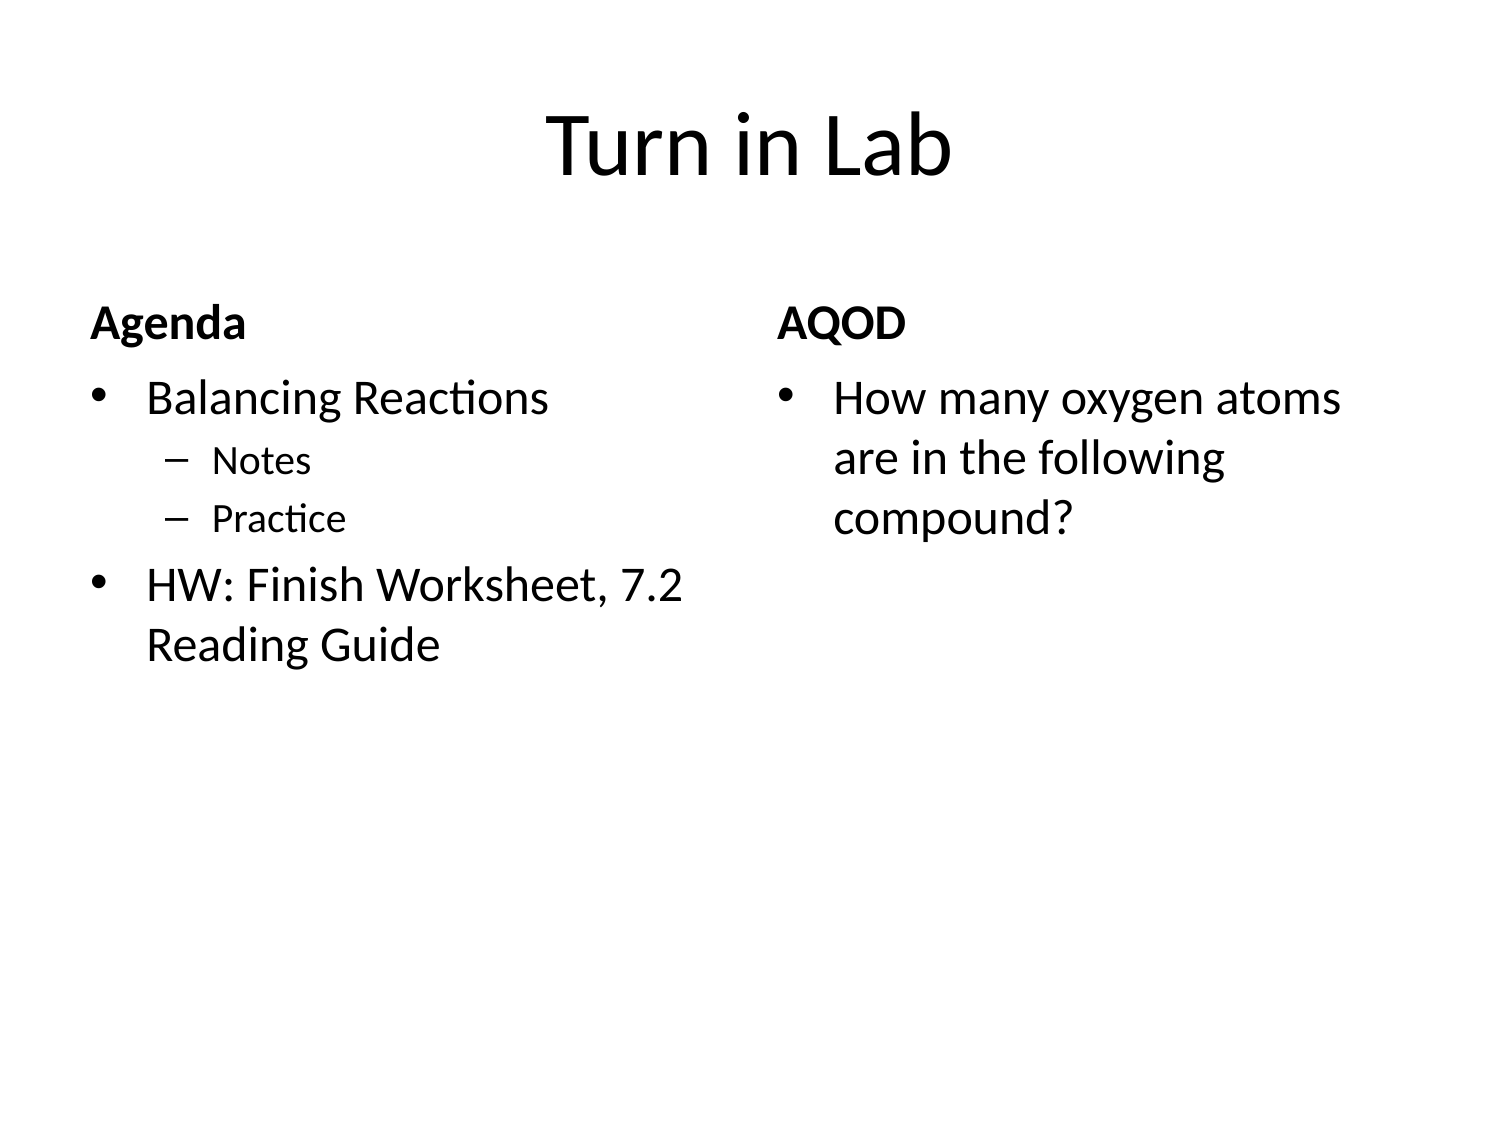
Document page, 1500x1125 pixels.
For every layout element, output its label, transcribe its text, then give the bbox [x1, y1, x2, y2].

list Agenda [75, 251, 738, 356]
list AQOD [761, 251, 1425, 356]
list How many oxygen atoms are in the following compound? [761, 356, 1425, 1005]
list Balancing Reactions Notes Practice HW: Finish Worksheet, 7.2 Reading Guide [75, 356, 738, 1005]
title Turn in Lab [75, 45, 1425, 233]
